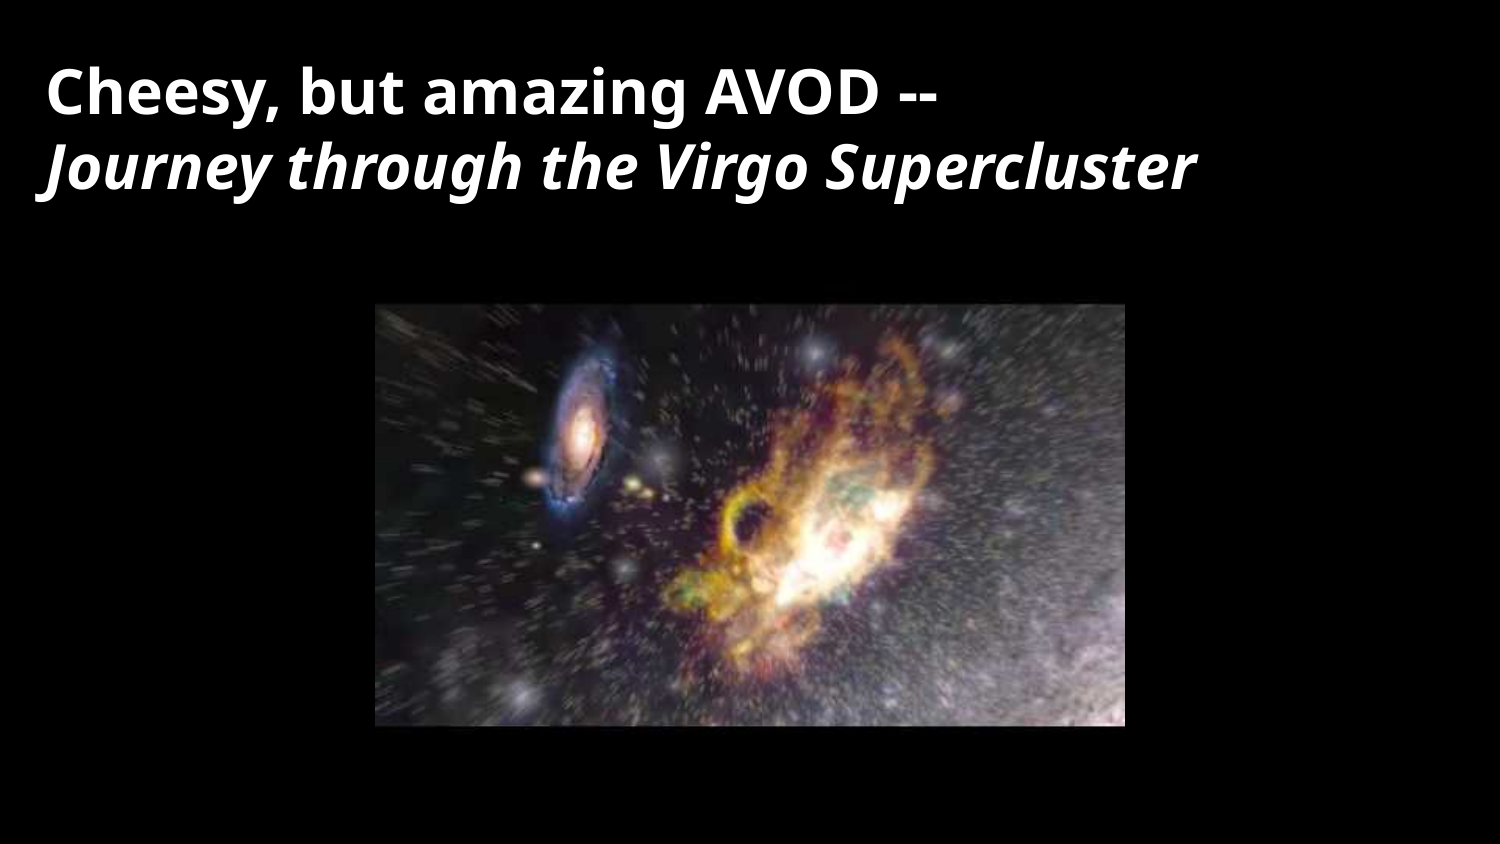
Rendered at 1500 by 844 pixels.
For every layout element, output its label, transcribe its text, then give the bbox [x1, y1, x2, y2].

text_box Cheesy, but amazing AVOD -- Journey through the Virgo Supercluster [30, 36, 1435, 137]
picture [374, 234, 1126, 798]
